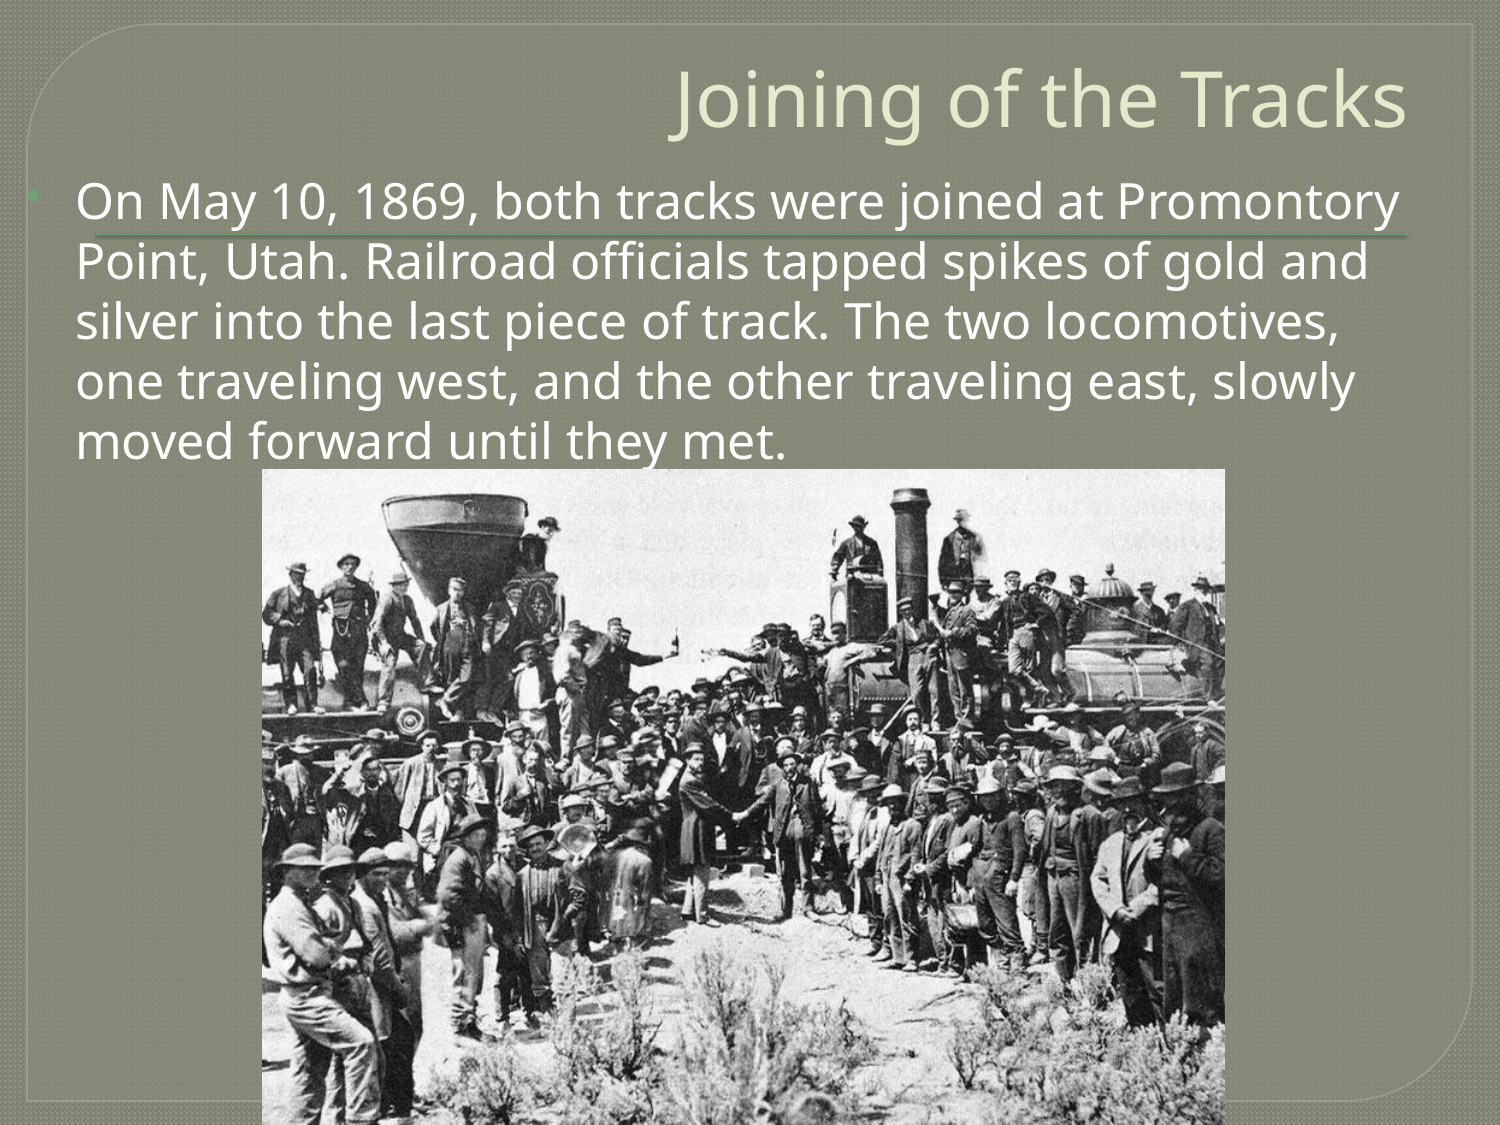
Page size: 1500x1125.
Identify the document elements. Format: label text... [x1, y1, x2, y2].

picture [262, 469, 1226, 1125]
title Joining of the Tracks [75, 41, 1425, 150]
list On May 10, 1869, both tracks were joined at Promontory Point, Utah. Railroad officials tapped spikes of gold and silver into the last piece of track. The two locomotives, one traveling west, and the other traveling east, slowly moved forward until they met. [12, 162, 1425, 1013]
